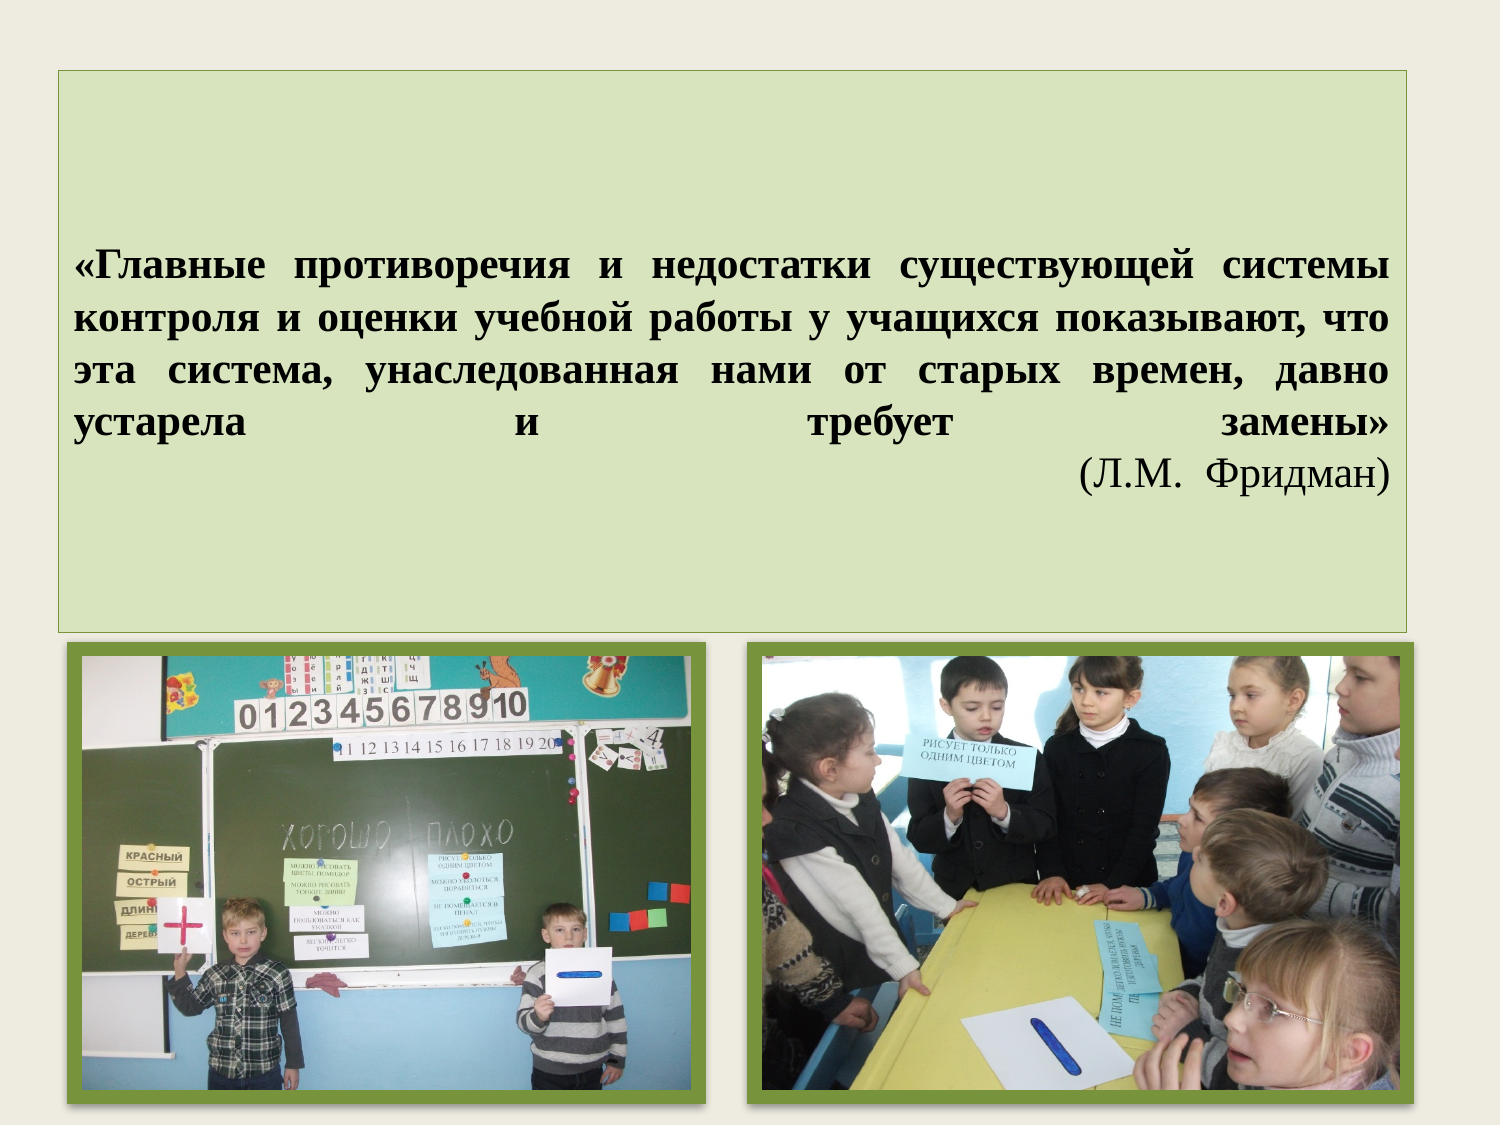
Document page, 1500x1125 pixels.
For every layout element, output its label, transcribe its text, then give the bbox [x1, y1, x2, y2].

picture [81, 655, 692, 1091]
picture [761, 655, 1400, 1091]
title «Главные противоречия и недостатки существующей системы контроля и оценки учебной работы у учащихся показывают, что эта система, унаследованная нами от старых времен, давно устарела и требует замены» (Л.М. Фридман) [58, 70, 1407, 633]
